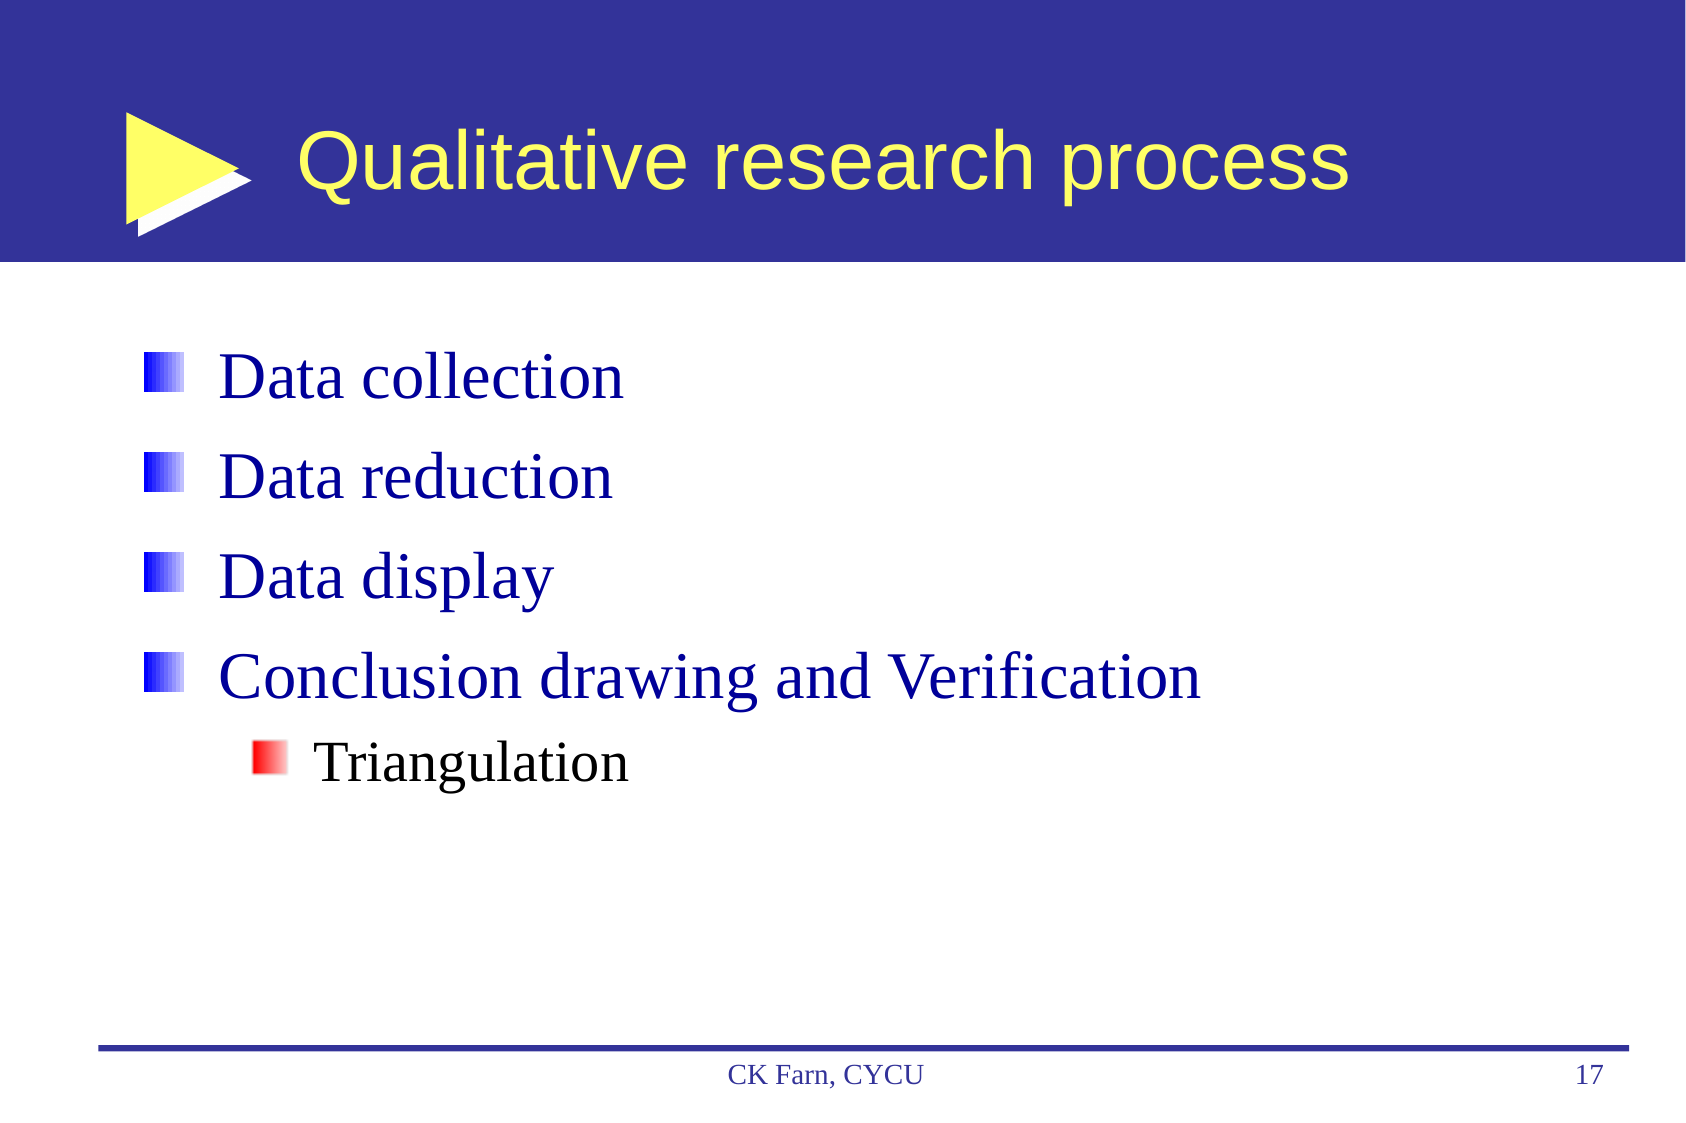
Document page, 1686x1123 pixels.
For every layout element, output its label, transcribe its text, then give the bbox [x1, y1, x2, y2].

picture [250, 738, 292, 779]
picture [141, 448, 188, 496]
title Qualitative research process [280, 62, 1560, 250]
footer CK Farn, CYCU [559, 1048, 1093, 1123]
picture [141, 348, 188, 396]
picture [141, 548, 188, 596]
slide_number 17 [1267, 1048, 1620, 1123]
list Data collection Data reduction Data display Conclusion drawing and Verification Triangulation [126, 324, 1560, 999]
picture [141, 648, 188, 696]
